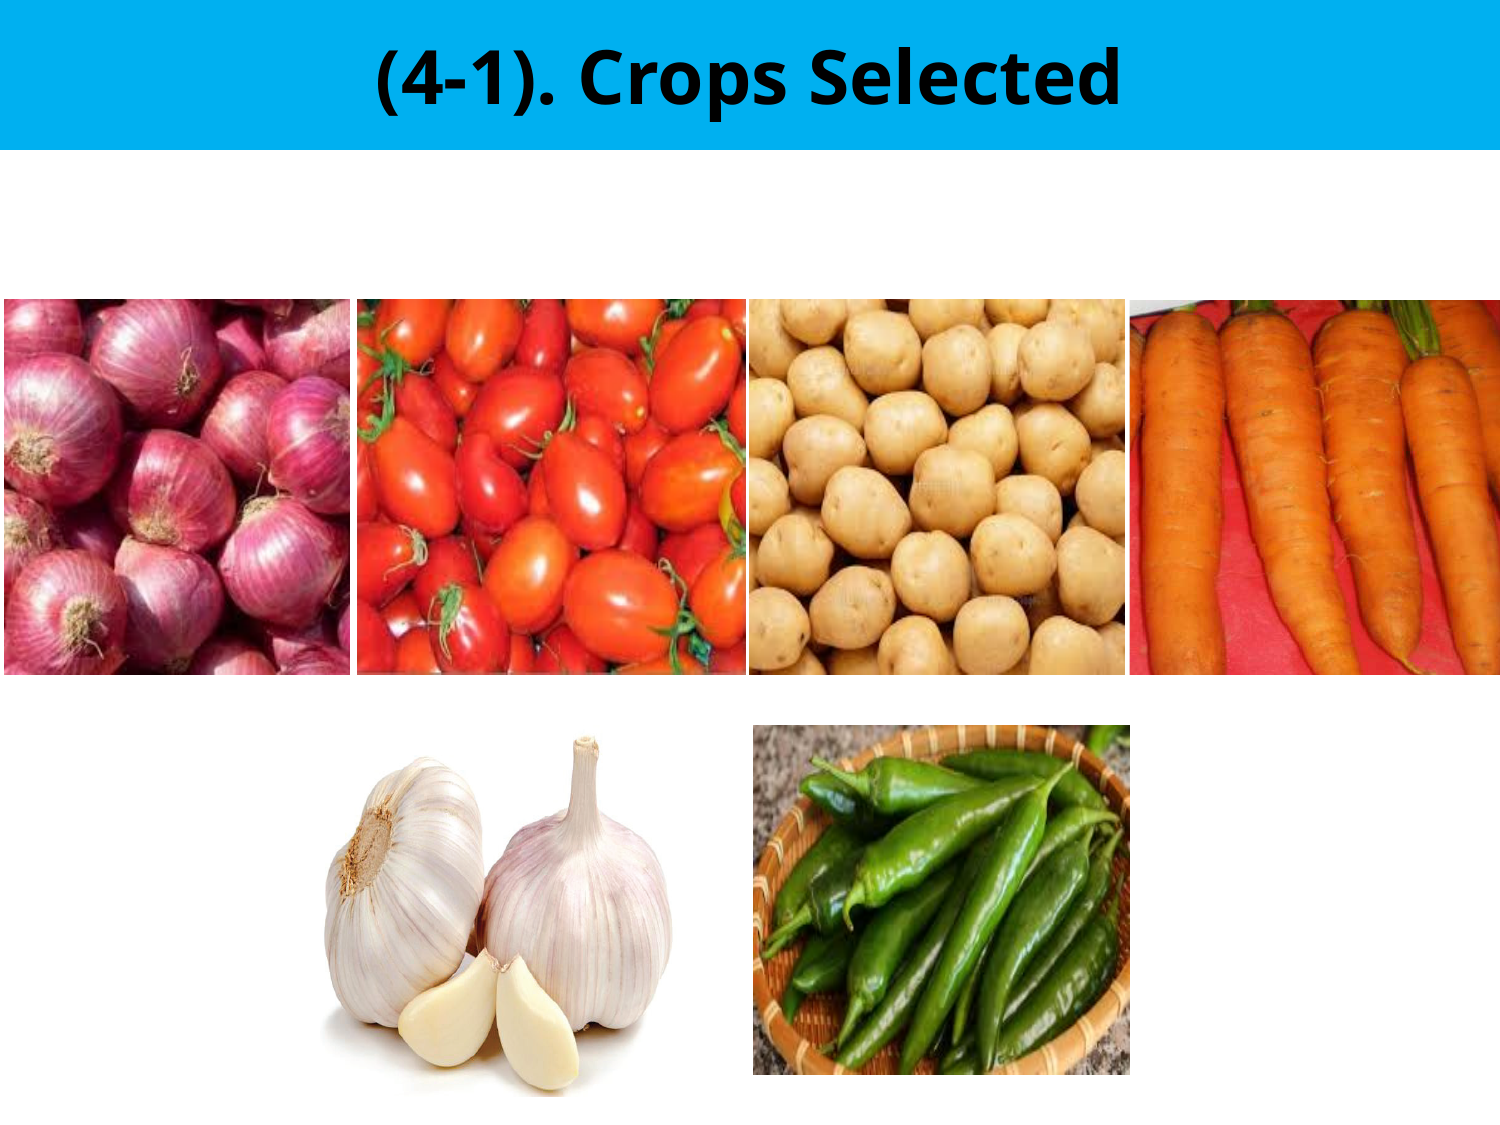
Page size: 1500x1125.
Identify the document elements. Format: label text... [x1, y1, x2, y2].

picture [752, 725, 1131, 1076]
picture [3, 299, 351, 676]
picture [749, 299, 1126, 676]
title (4-1). Crops Selected [0, 0, 1500, 150]
picture [274, 725, 708, 1098]
picture [357, 299, 746, 676]
picture [1129, 299, 1500, 676]
